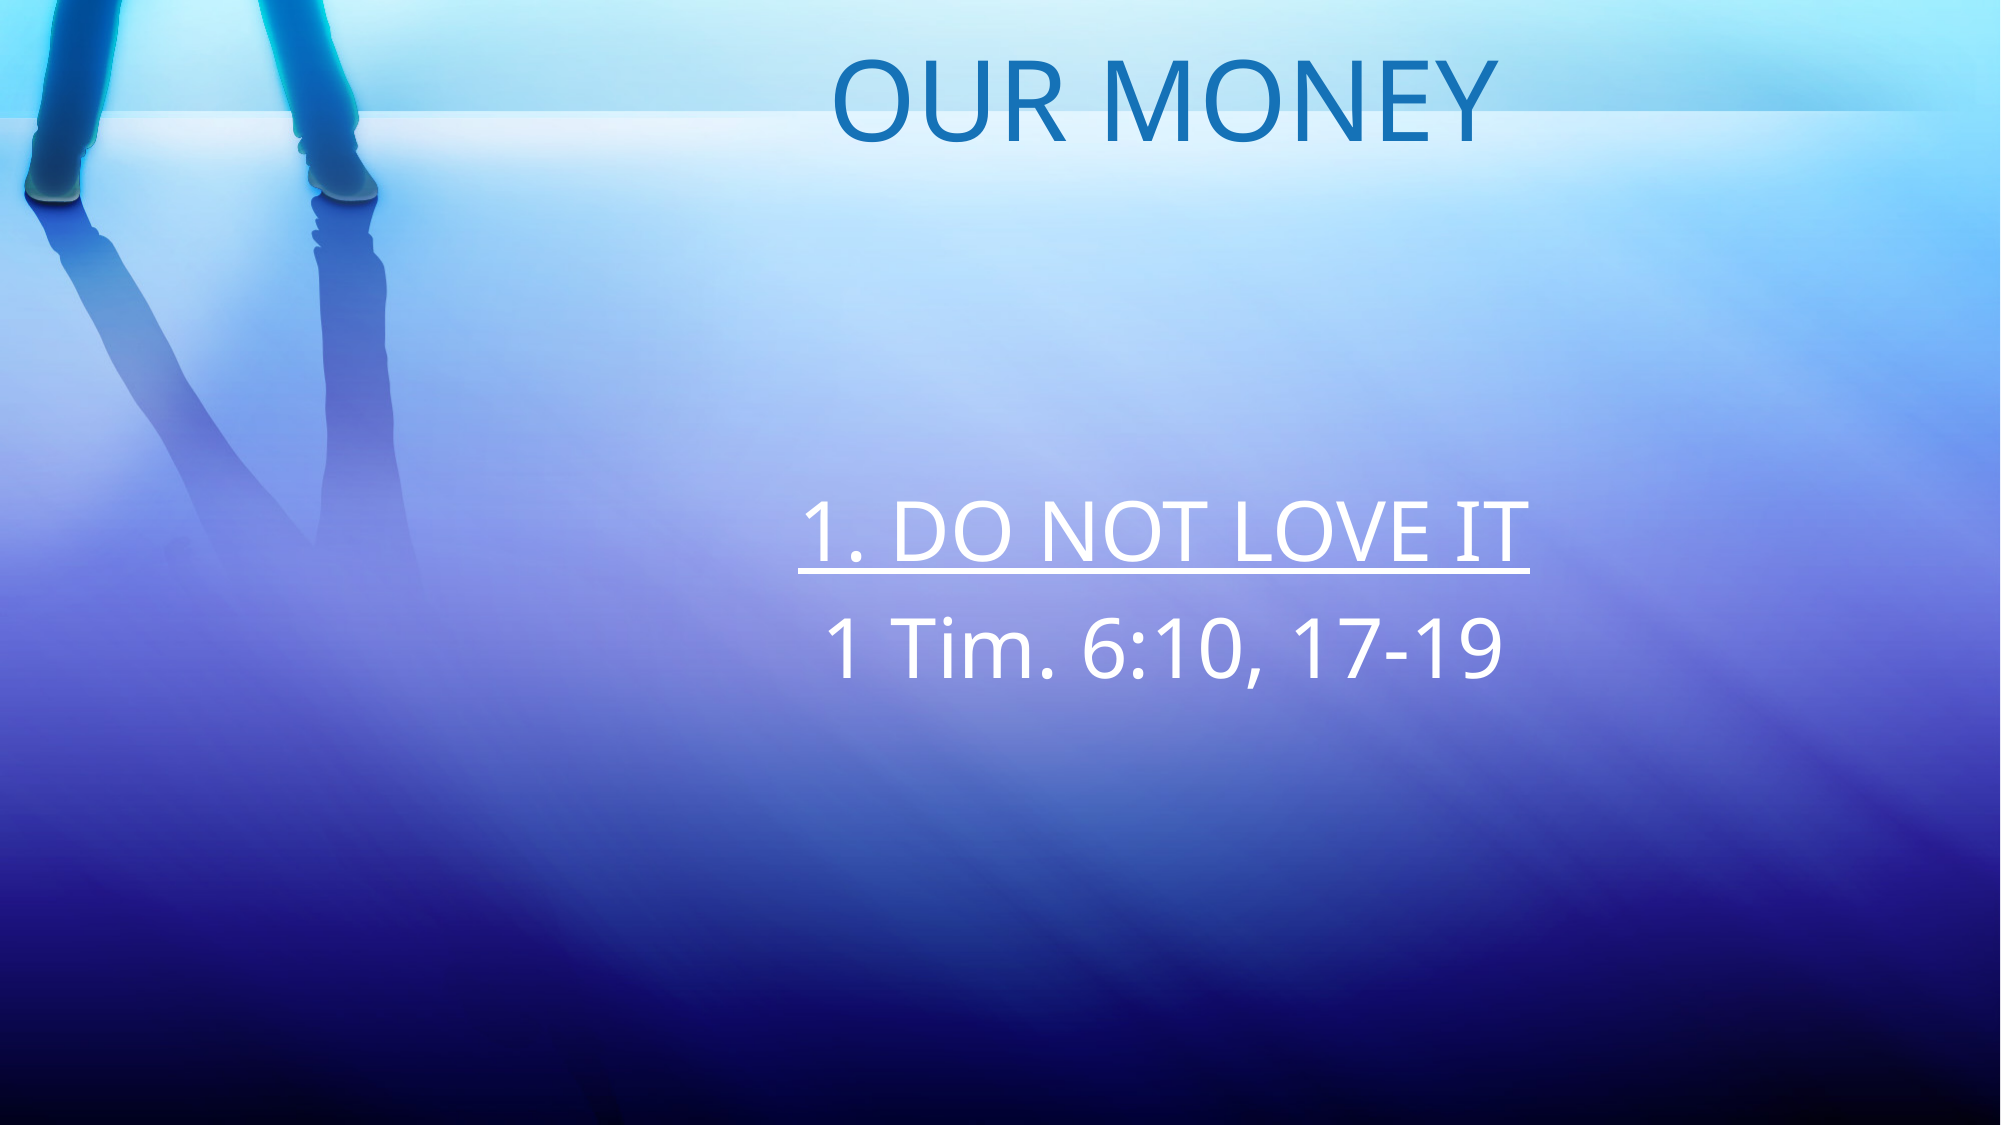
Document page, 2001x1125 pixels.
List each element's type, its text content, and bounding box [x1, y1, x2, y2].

picture [0, 0, 2001, 1125]
text_box OUR MONEY [606, 21, 1721, 172]
list 1. DO NOT LOVE IT 1 Tim. 6:10, 17-19 [427, 129, 1900, 1045]
